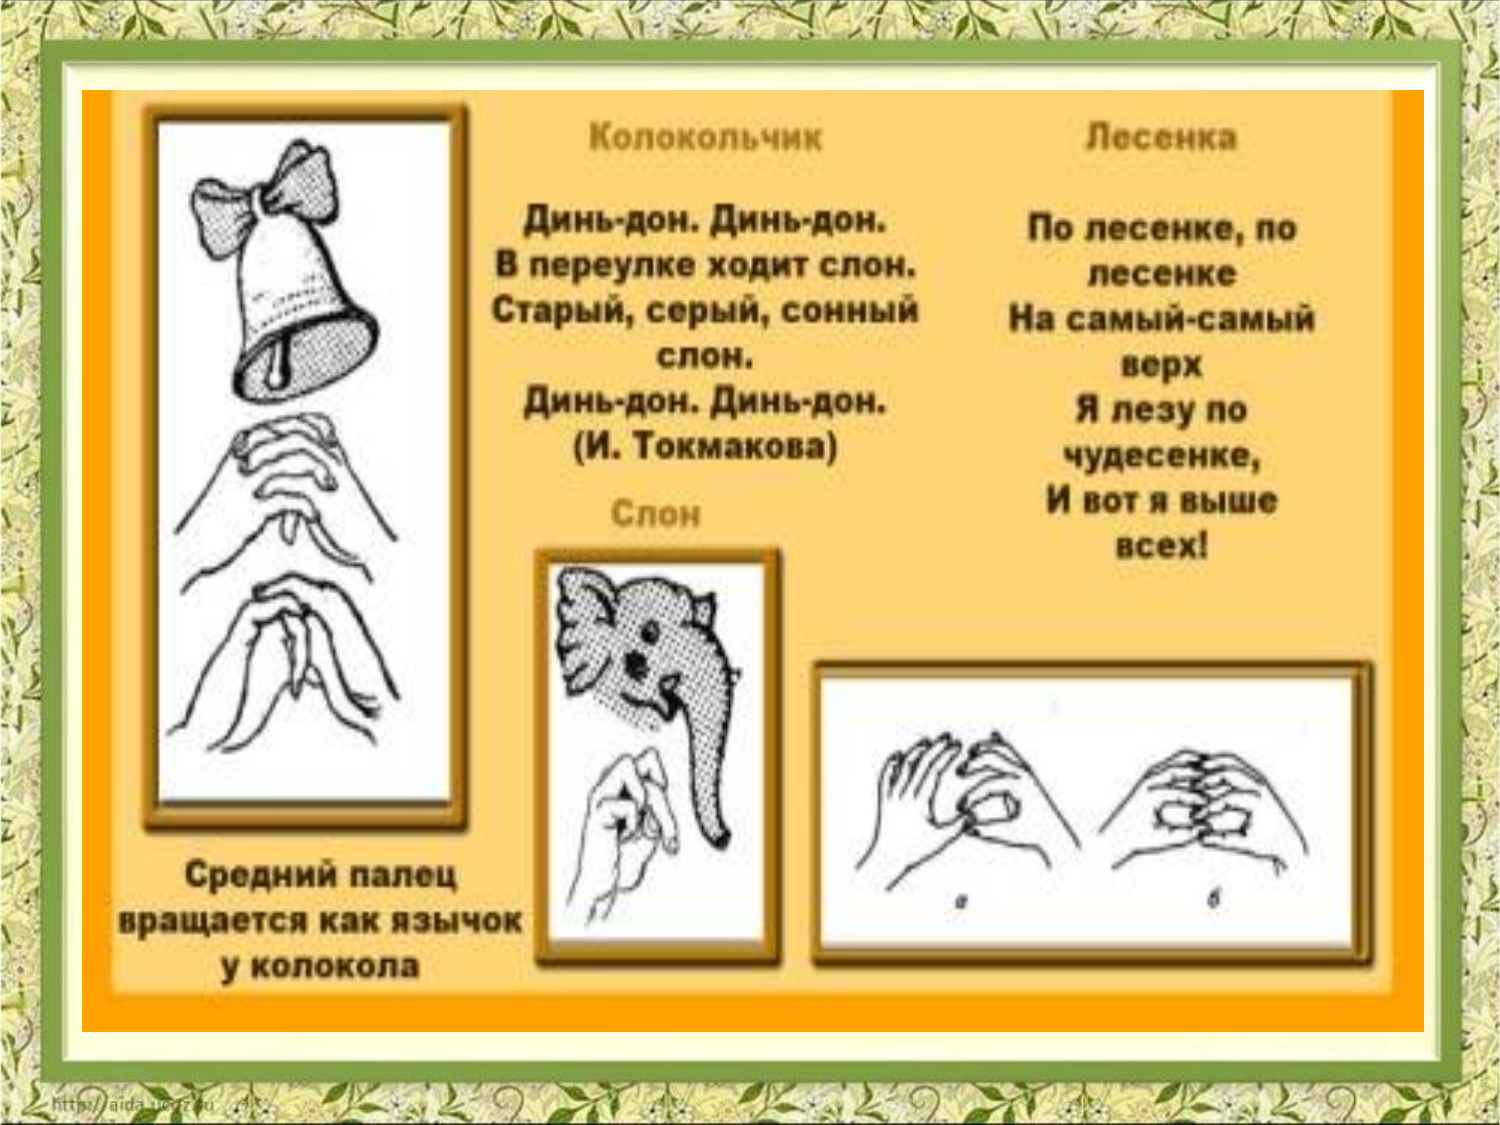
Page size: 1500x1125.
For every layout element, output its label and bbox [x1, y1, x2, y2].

picture [0, 0, 1500, 1125]
list [81, 89, 1424, 1032]
